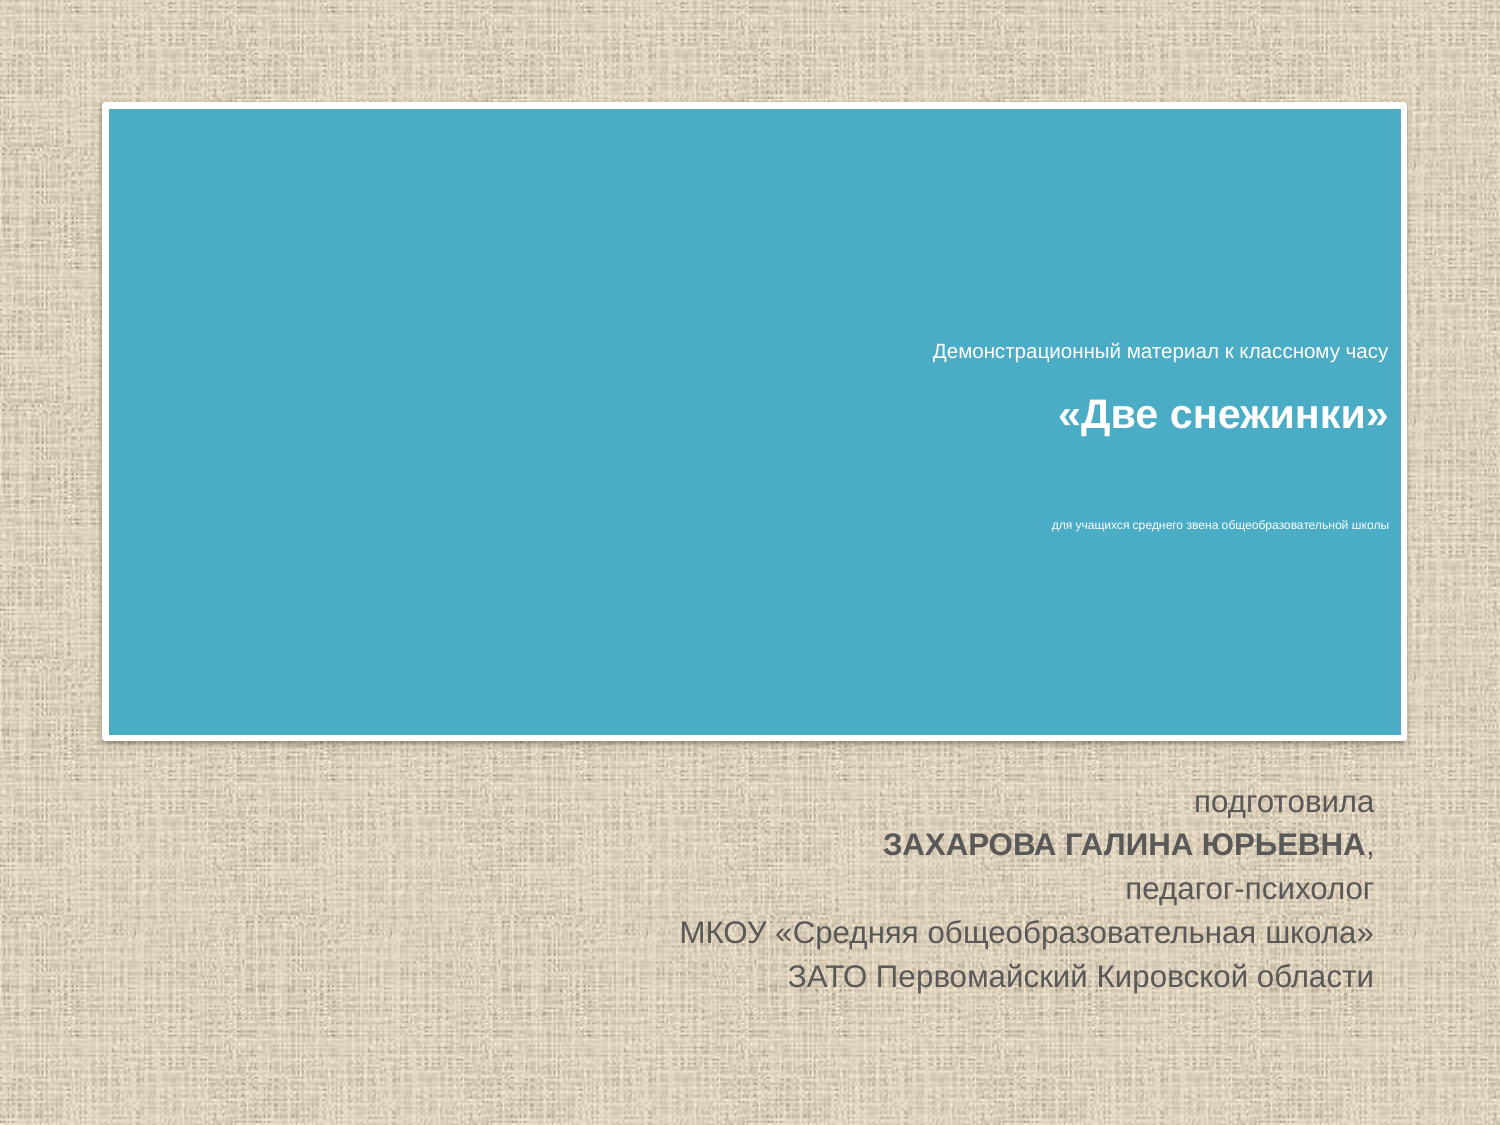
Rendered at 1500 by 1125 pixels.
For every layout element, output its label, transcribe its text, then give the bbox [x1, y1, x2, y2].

picture [0, 0, 1500, 1125]
title Демонстрационный материал к классному часу «Две снежинки» для учащихся среднего звена общеобразовательной школы [102, 102, 1407, 741]
subtitle подготовила ЗАХАРОВА ГАЛИНА ЮРЬЕВНА, педагог-психолог МКОУ «Средняя общеобразовательная школа» ЗАТО Первомайский Кировской области [339, 773, 1390, 1061]
